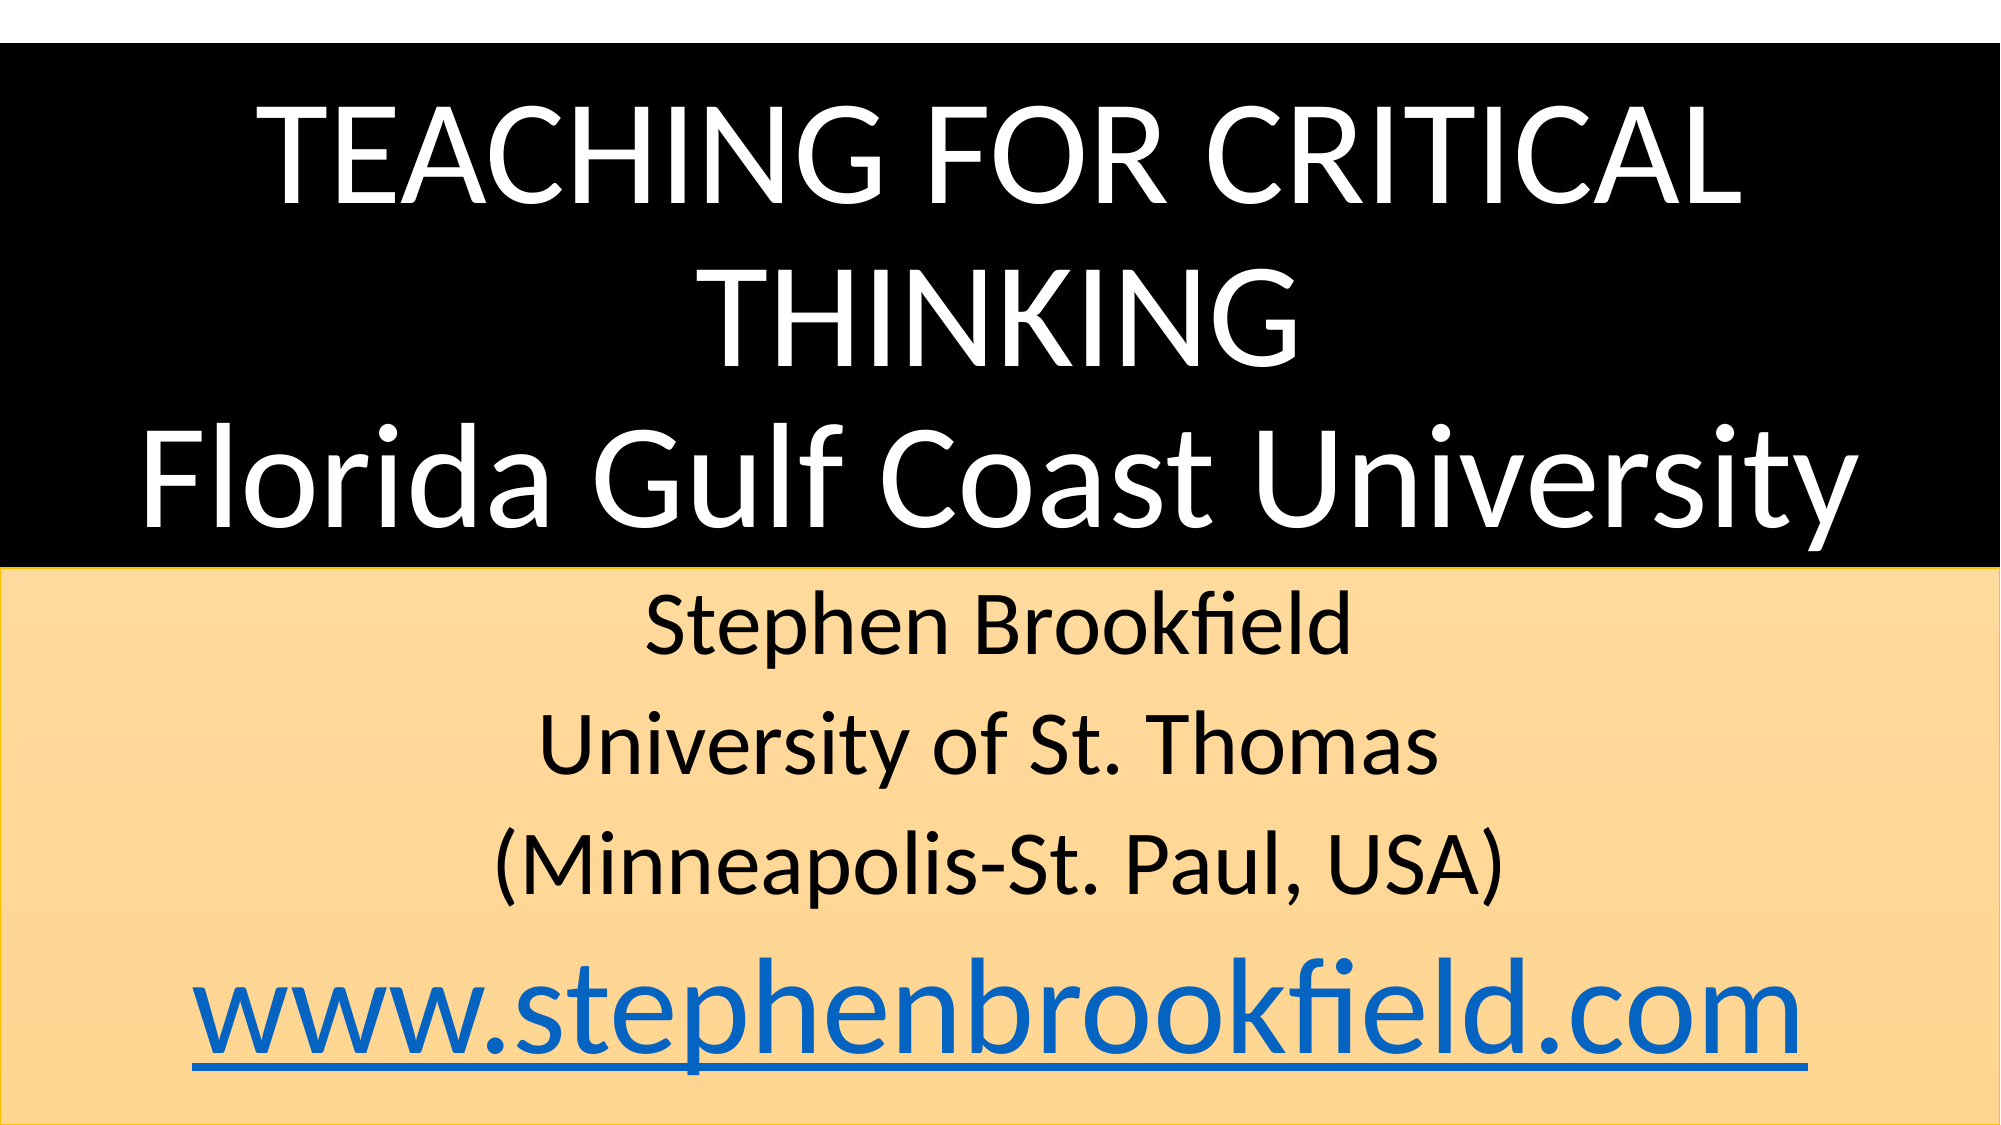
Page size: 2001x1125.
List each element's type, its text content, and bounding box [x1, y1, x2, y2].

title TEACHING FOR CRITICAL THINKING Florida Gulf Coast University [0, 43, 2000, 567]
subtitle Stephen Brookfield University of St. Thomas (Minneapolis-St. Paul, USA) www.stephenbrookfield.com [0, 567, 2000, 1125]
